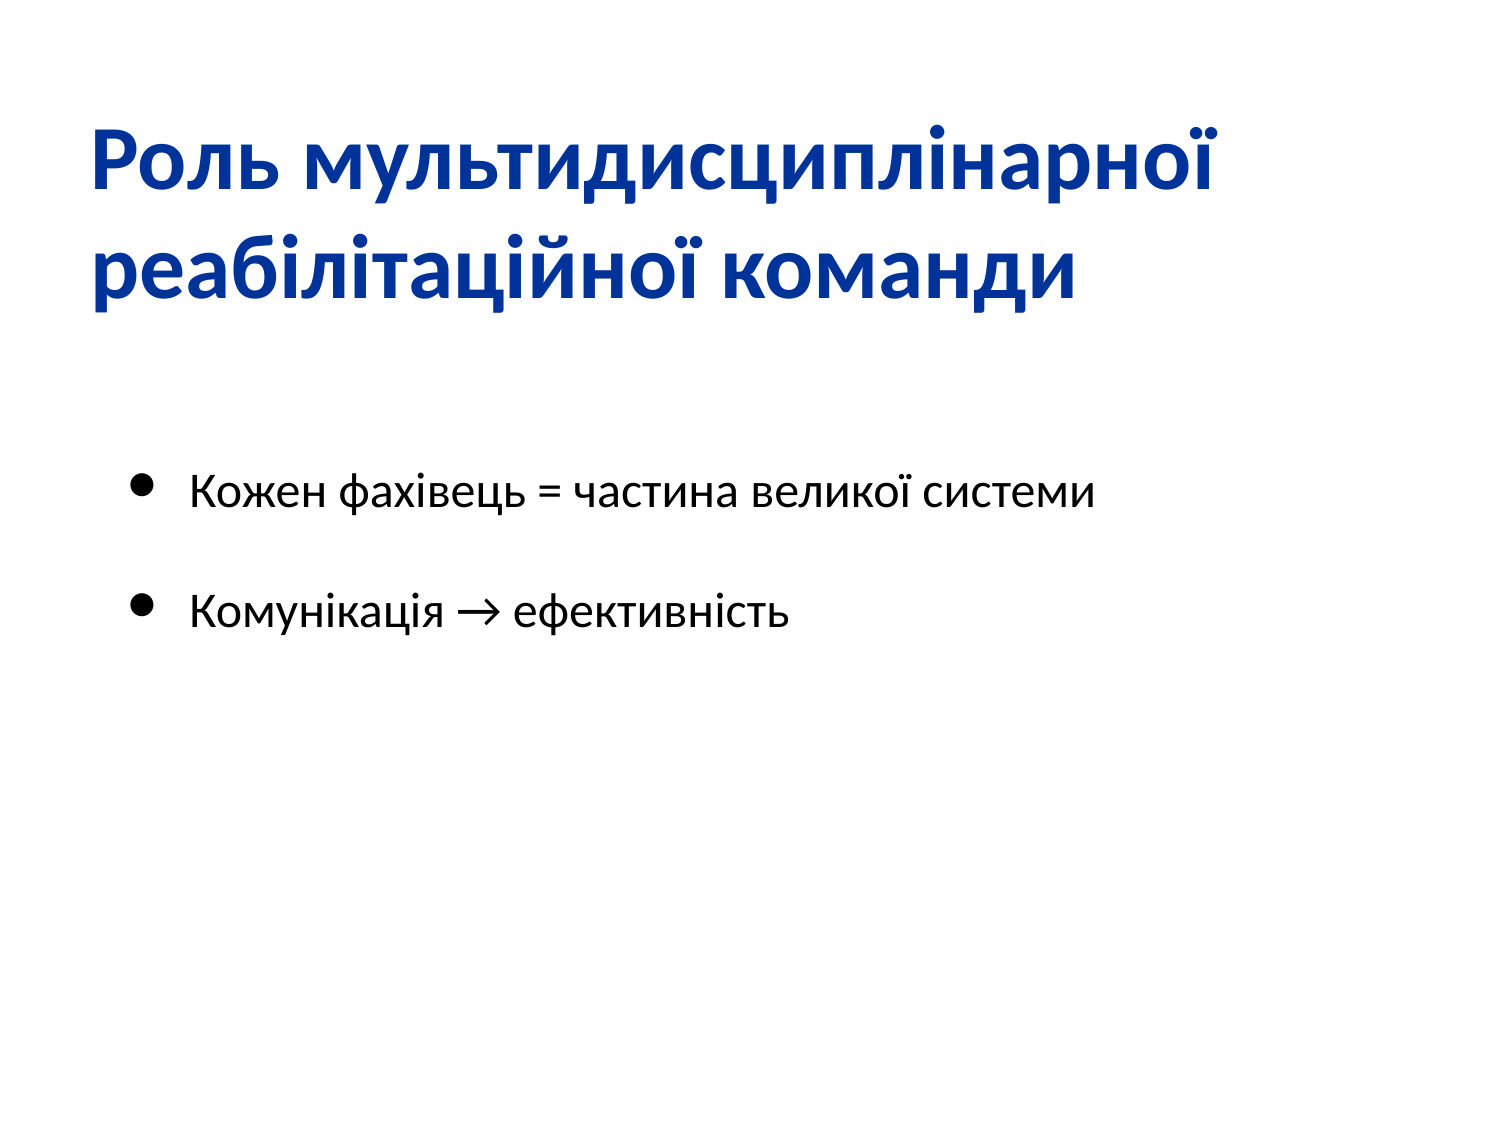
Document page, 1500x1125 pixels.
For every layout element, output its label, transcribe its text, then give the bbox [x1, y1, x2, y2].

text_box Роль мультидисциплінарної реабілітаційної команди [74, 44, 1425, 435]
text_box Кожен фахівець = частина великої системи Комунікація → ефективність [99, 404, 1375, 705]
